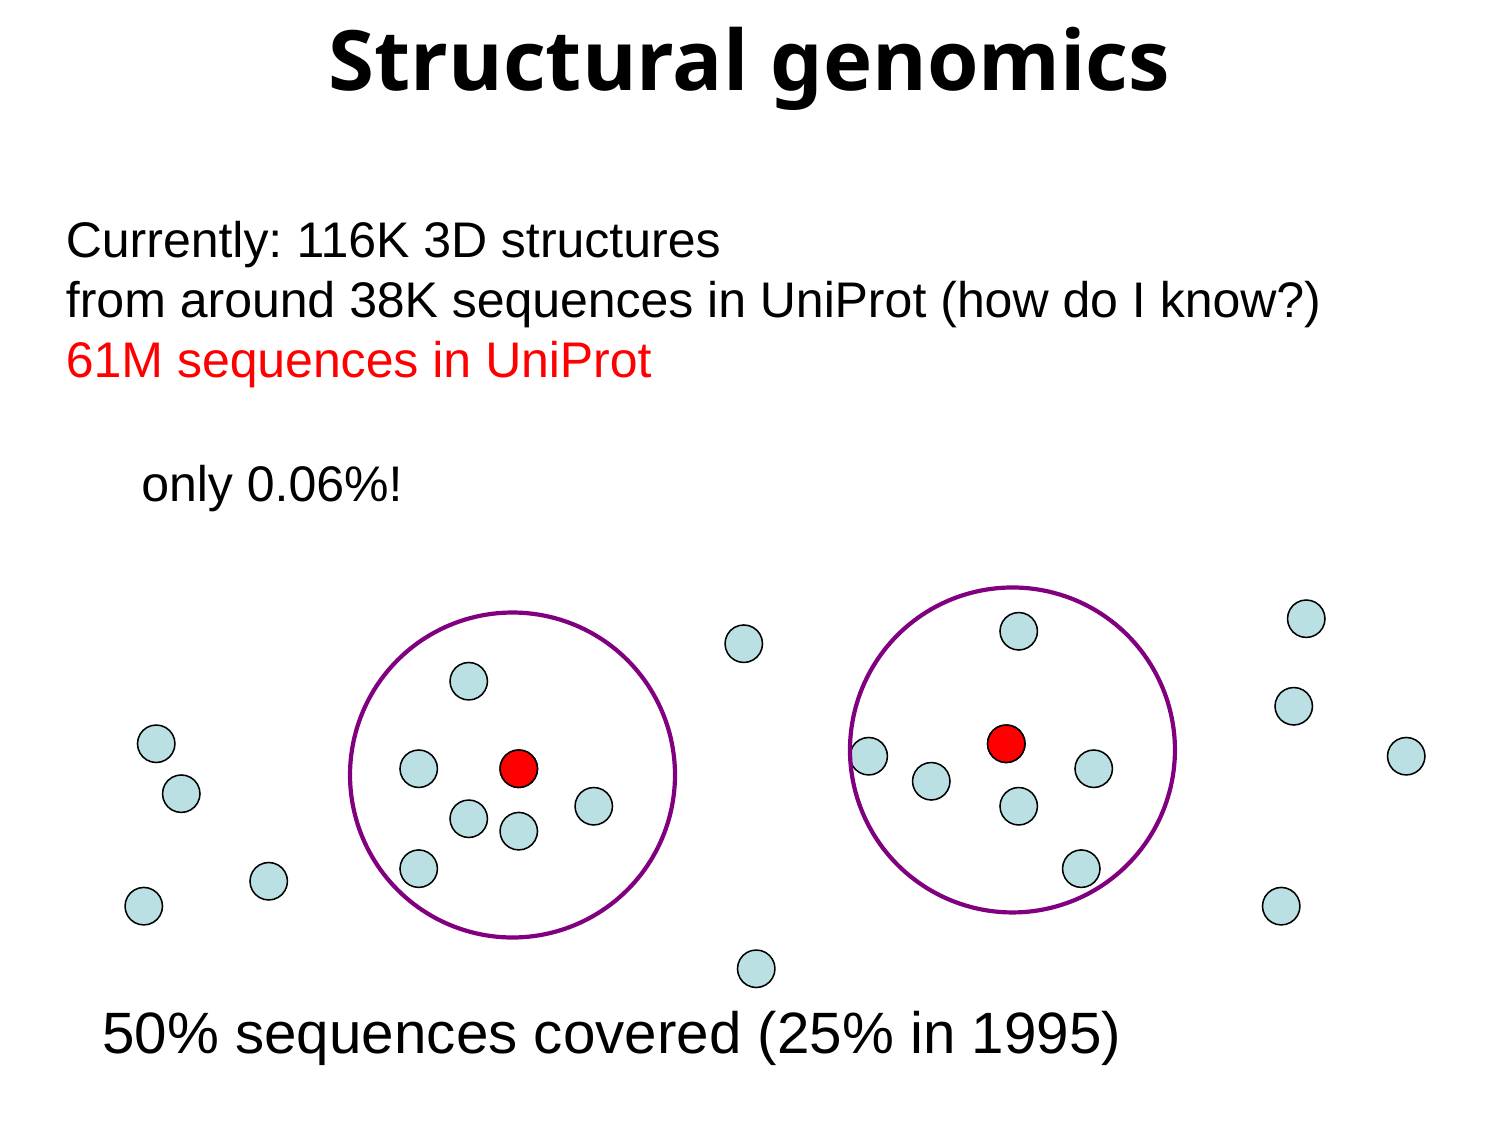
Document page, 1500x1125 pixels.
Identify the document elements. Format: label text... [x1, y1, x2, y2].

text_box Structural genomics [0, 0, 1500, 115]
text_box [124, 599, 1426, 988]
text_box only 0.06%! [126, 443, 418, 519]
text_box Currently: 116K 3D structures from around 38K sequences in UniProt (how do I know?) 61M sequences in UniProt [51, 199, 1337, 395]
text_box [954, 587, 1071, 598]
text_box 50% sequences covered (25% in 1995) [87, 987, 1138, 1073]
